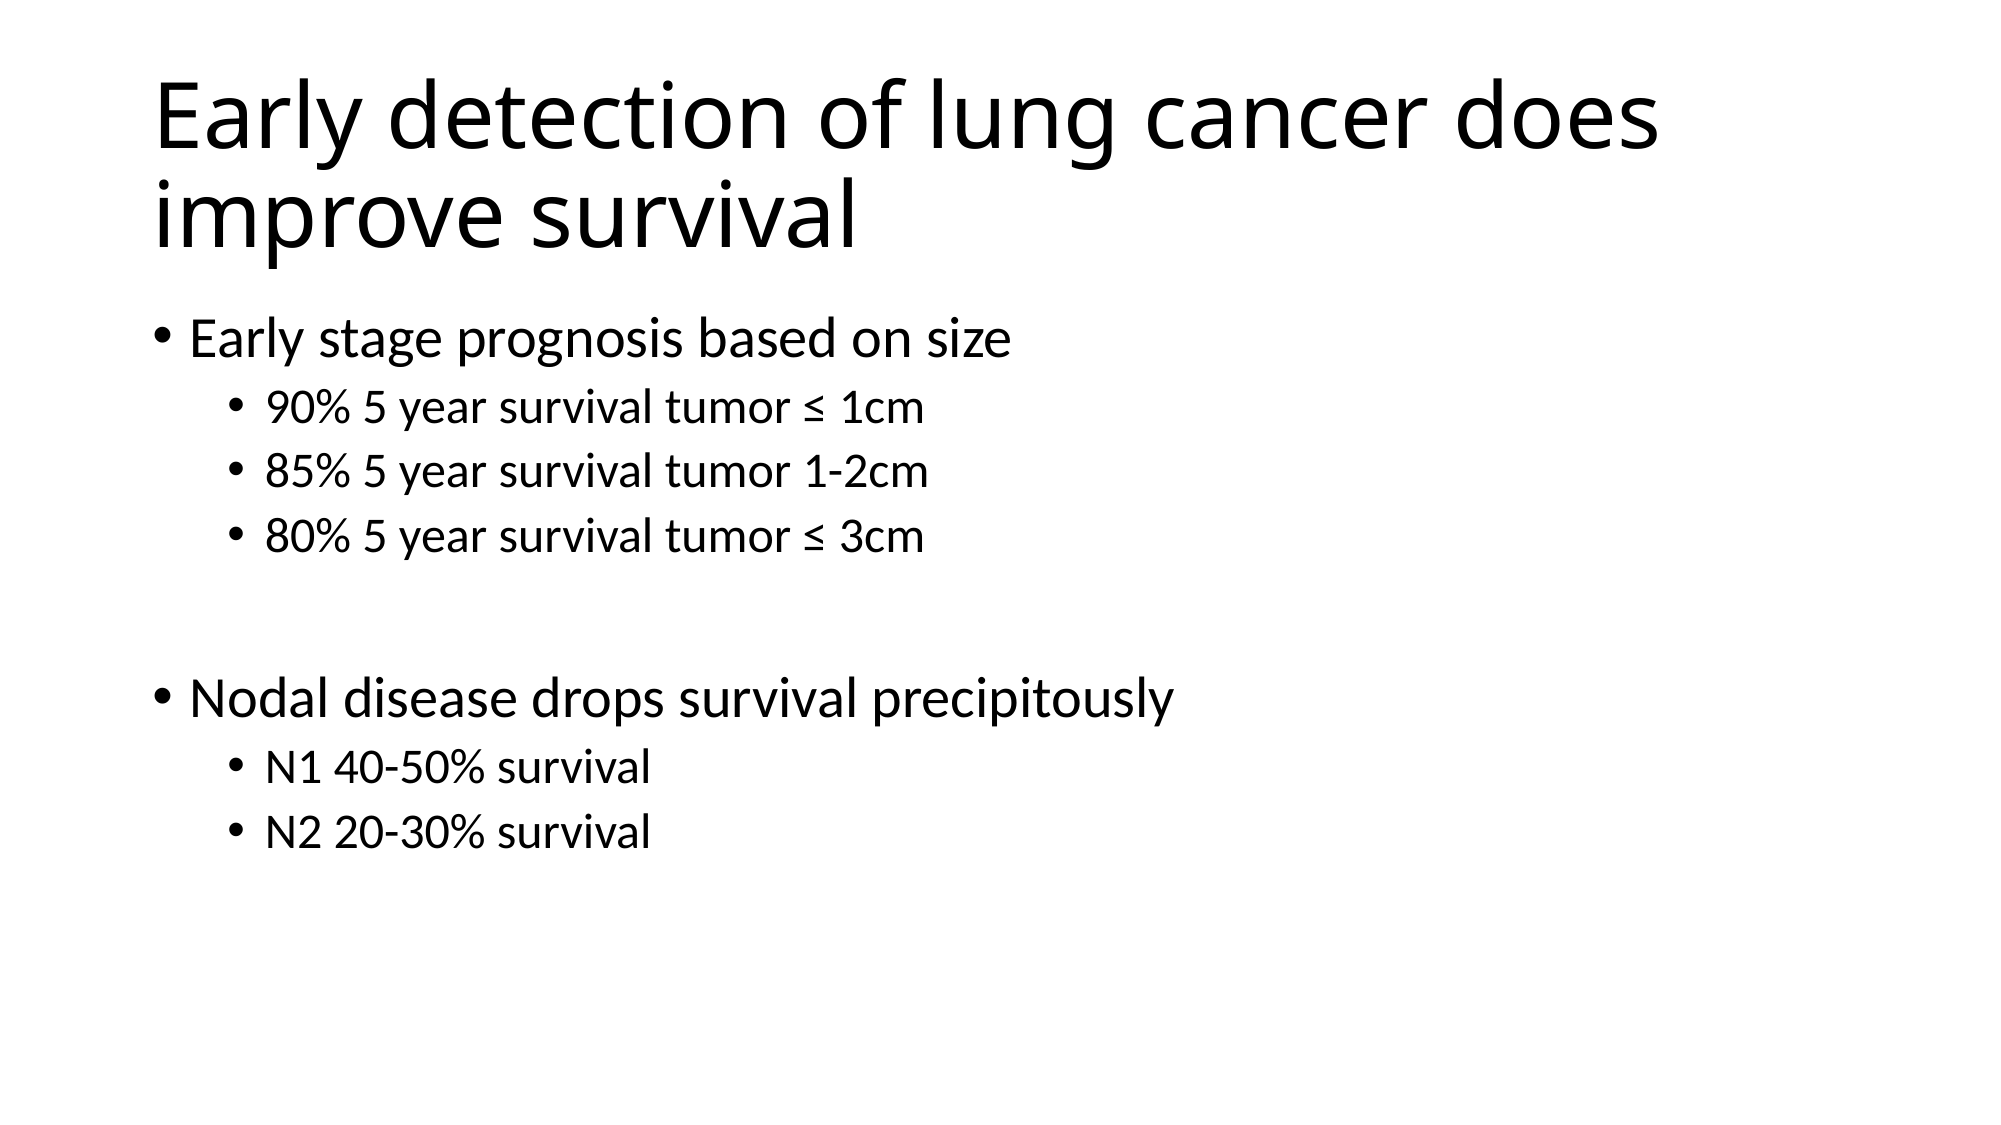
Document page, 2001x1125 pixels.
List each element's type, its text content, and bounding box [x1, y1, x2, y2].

title Early detection of lung cancer does improve survival [137, 59, 1863, 278]
list Early stage prognosis based on size 90% 5 year survival tumor ≤ 1cm 85% 5 year survival tumor 1-2cm 80% 5 year survival tumor ≤ 3cm Nodal disease drops survival precipitously N1 40-50% survival N2 20-30% survival [137, 299, 1863, 1014]
